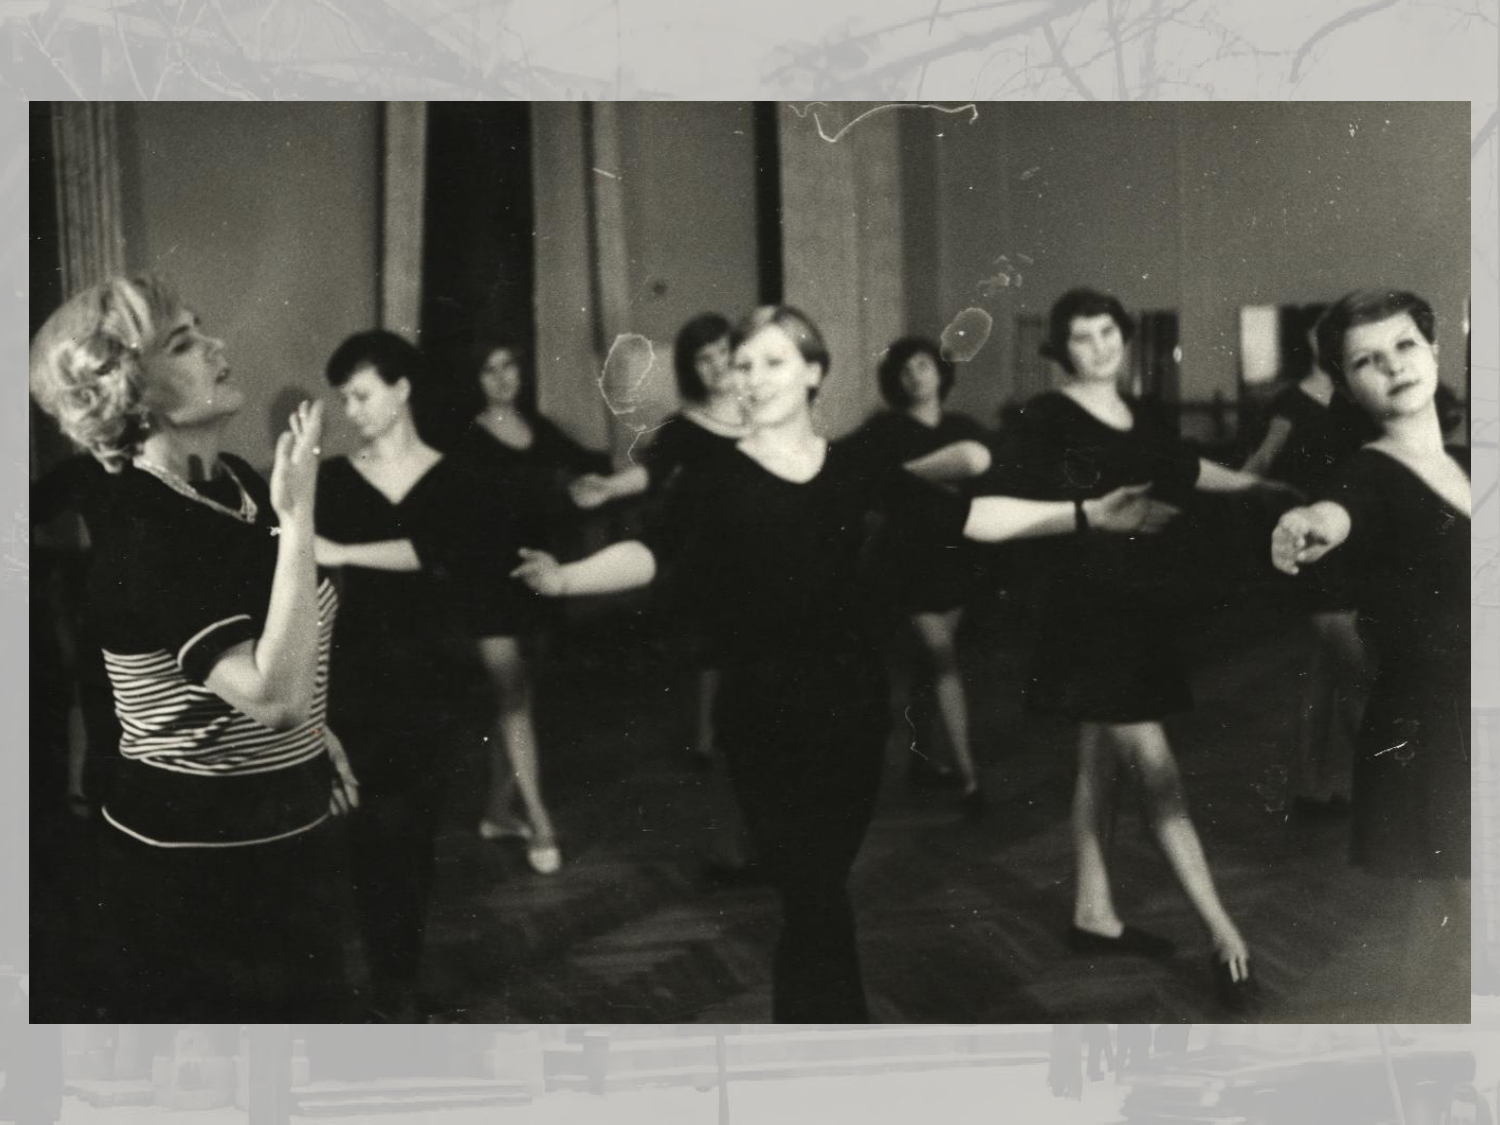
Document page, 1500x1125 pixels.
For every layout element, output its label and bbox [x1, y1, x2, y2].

list [29, 101, 1471, 1024]
picture [0, 0, 1500, 1125]
